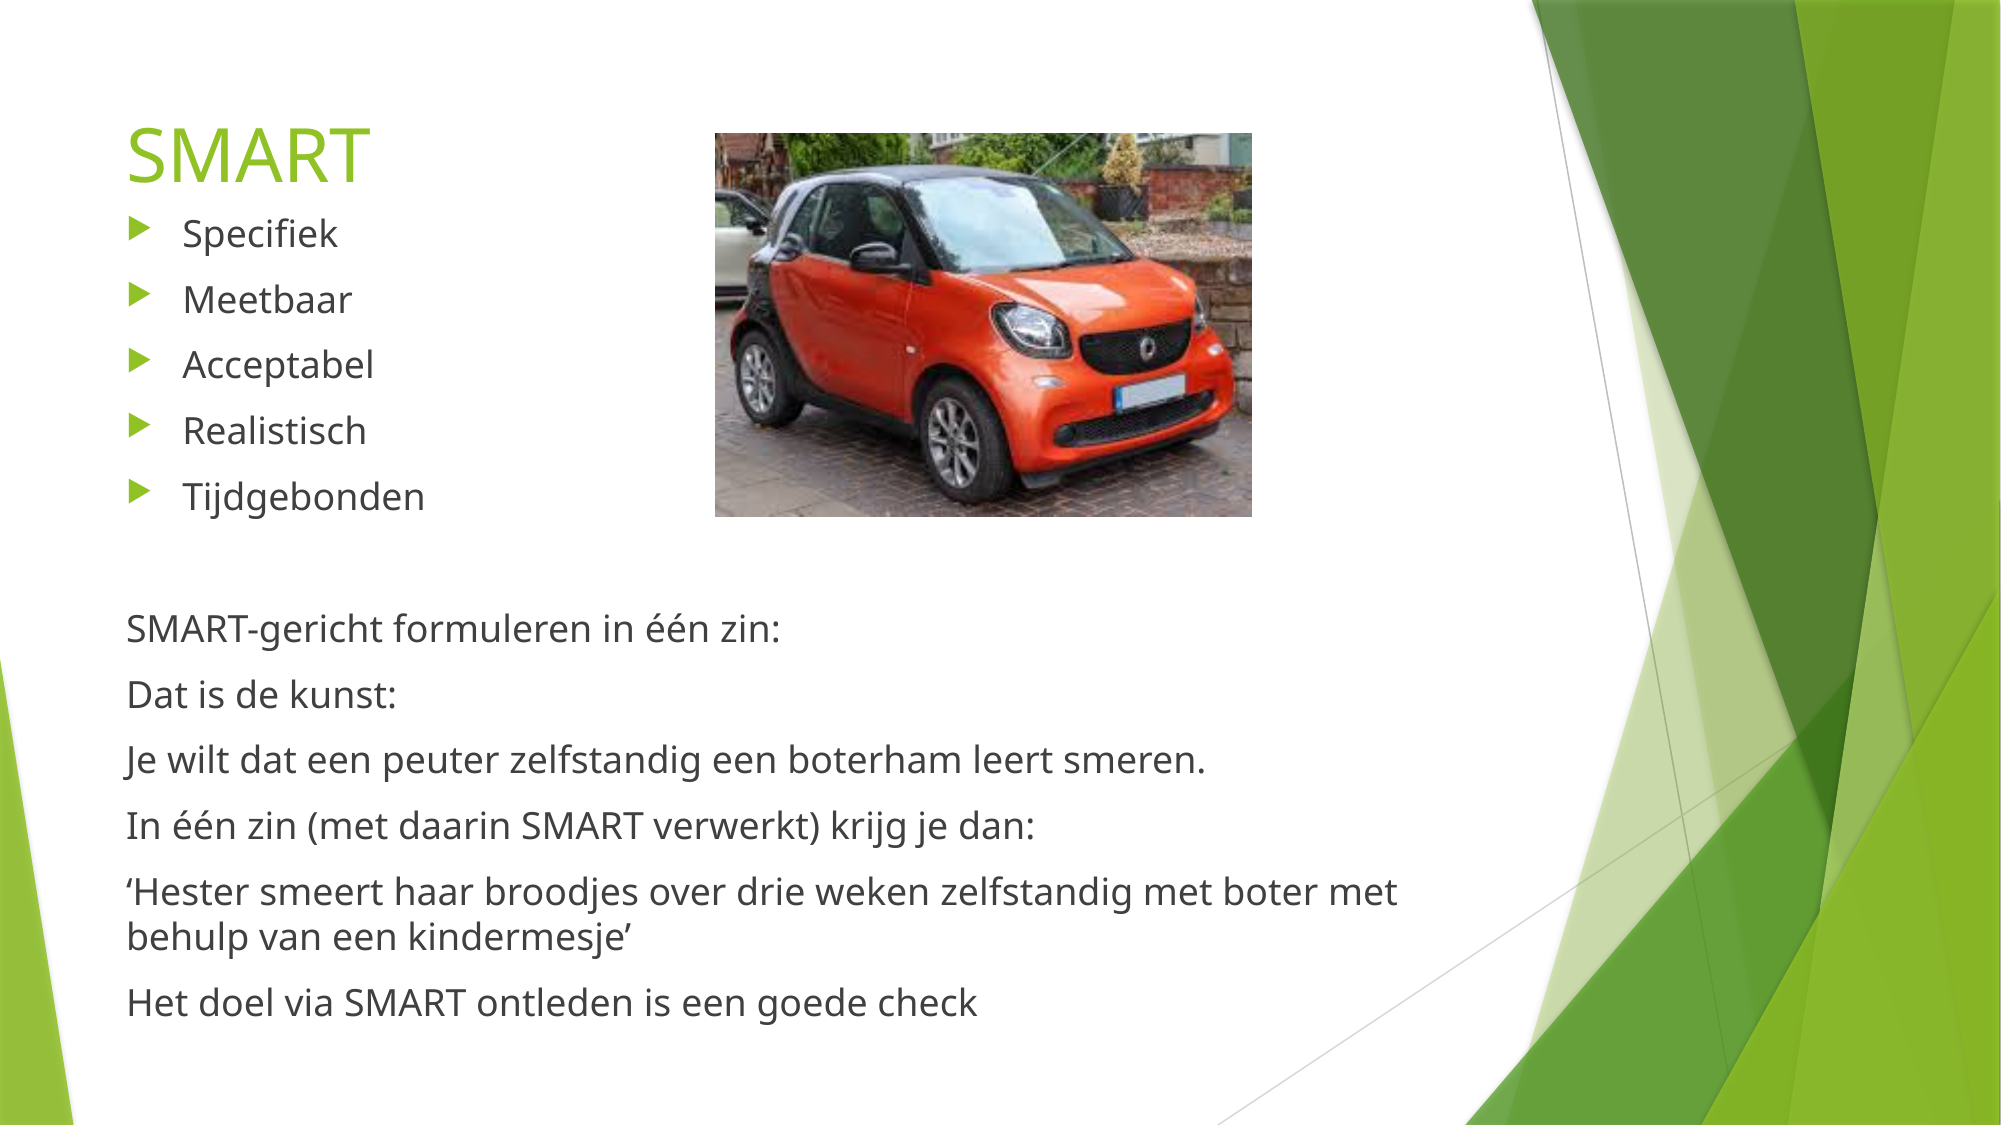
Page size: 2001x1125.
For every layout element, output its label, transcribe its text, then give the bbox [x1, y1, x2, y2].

list Specifiek Meetbaar Acceptabel Realistisch Tijdgebonden SMART-gericht formuleren in één zin: Dat is de kunst: Je wilt dat een peuter zelfstandig een boterham leert smeren. In één zin (met daarin SMART verwerkt) krijg je dan: ‘Hester smeert haar broodjes over drie weken zelfstandig met boter met behulp van een kindermesje’ Het doel via SMART ontleden is een goede check [111, 202, 1522, 1125]
picture [714, 133, 1252, 517]
title SMART [111, 99, 1522, 202]
